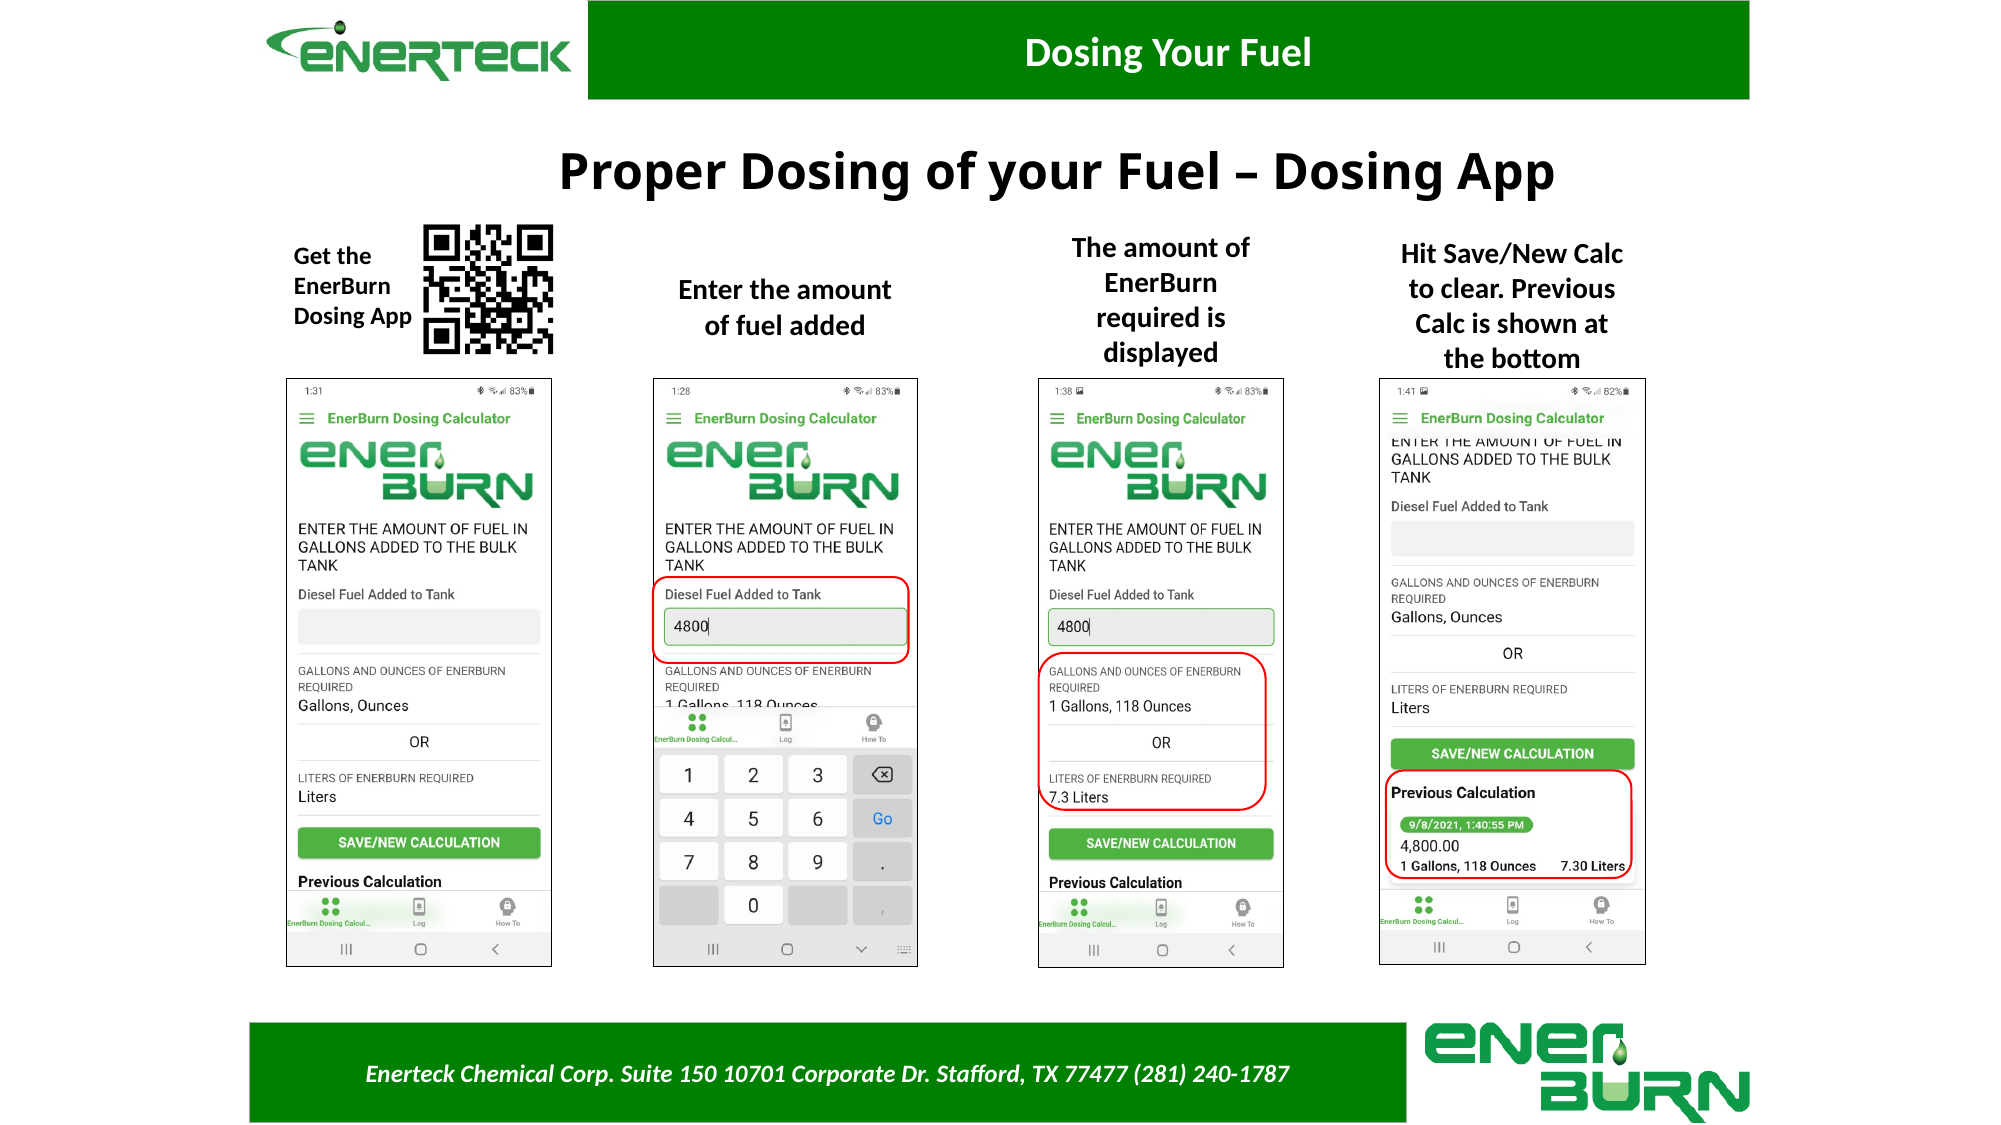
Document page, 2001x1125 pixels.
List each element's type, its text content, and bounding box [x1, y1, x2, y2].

picture [1424, 1022, 1750, 1123]
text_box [1379, 378, 1646, 965]
text_box Proper Dosing of your Fuel – Dosing App [470, 132, 1646, 208]
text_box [653, 378, 918, 967]
text_box Enerteck Chemical Corp. Suite 150 10701 Corporate Dr. Stafford, TX 77477 (281) 240-1787 [249, 1022, 1407, 1123]
picture [249, 1, 588, 100]
text_box Get the EnerBurn Dosing App [279, 232, 418, 338]
text_box Dosing Your Fuel [587, 0, 1750, 100]
picture [418, 219, 558, 359]
text_box The amount of EnerBurn required is displayed [1038, 221, 1284, 376]
text_box Hit Save/New Calc to clear. Previous Calc is shown at the bottom [1379, 226, 1646, 378]
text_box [1038, 378, 1284, 968]
picture [286, 378, 552, 967]
text_box Enter the amount of fuel added [653, 263, 918, 349]
